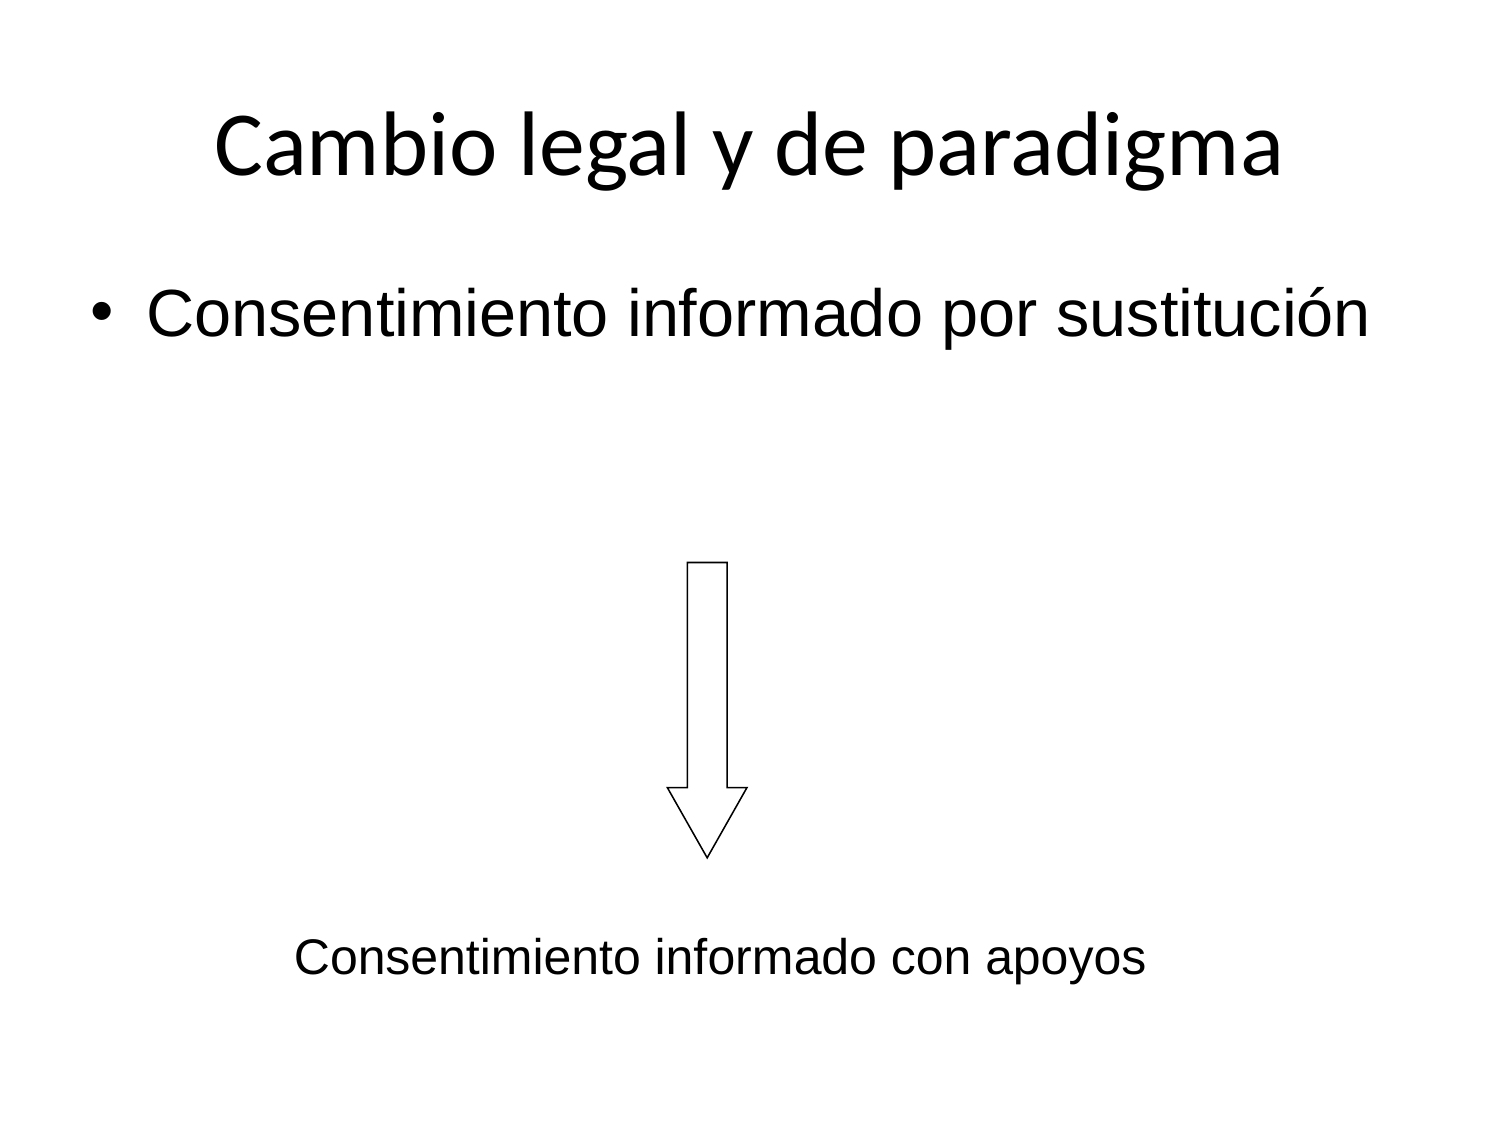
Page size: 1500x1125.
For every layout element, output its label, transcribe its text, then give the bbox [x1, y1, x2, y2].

text_box Consentimiento informado con apoyos [218, 916, 1223, 992]
text_box [667, 562, 747, 858]
list Consentimiento informado por sustitución [75, 262, 1425, 1005]
title Cambio legal y de paradigma [75, 45, 1425, 233]
